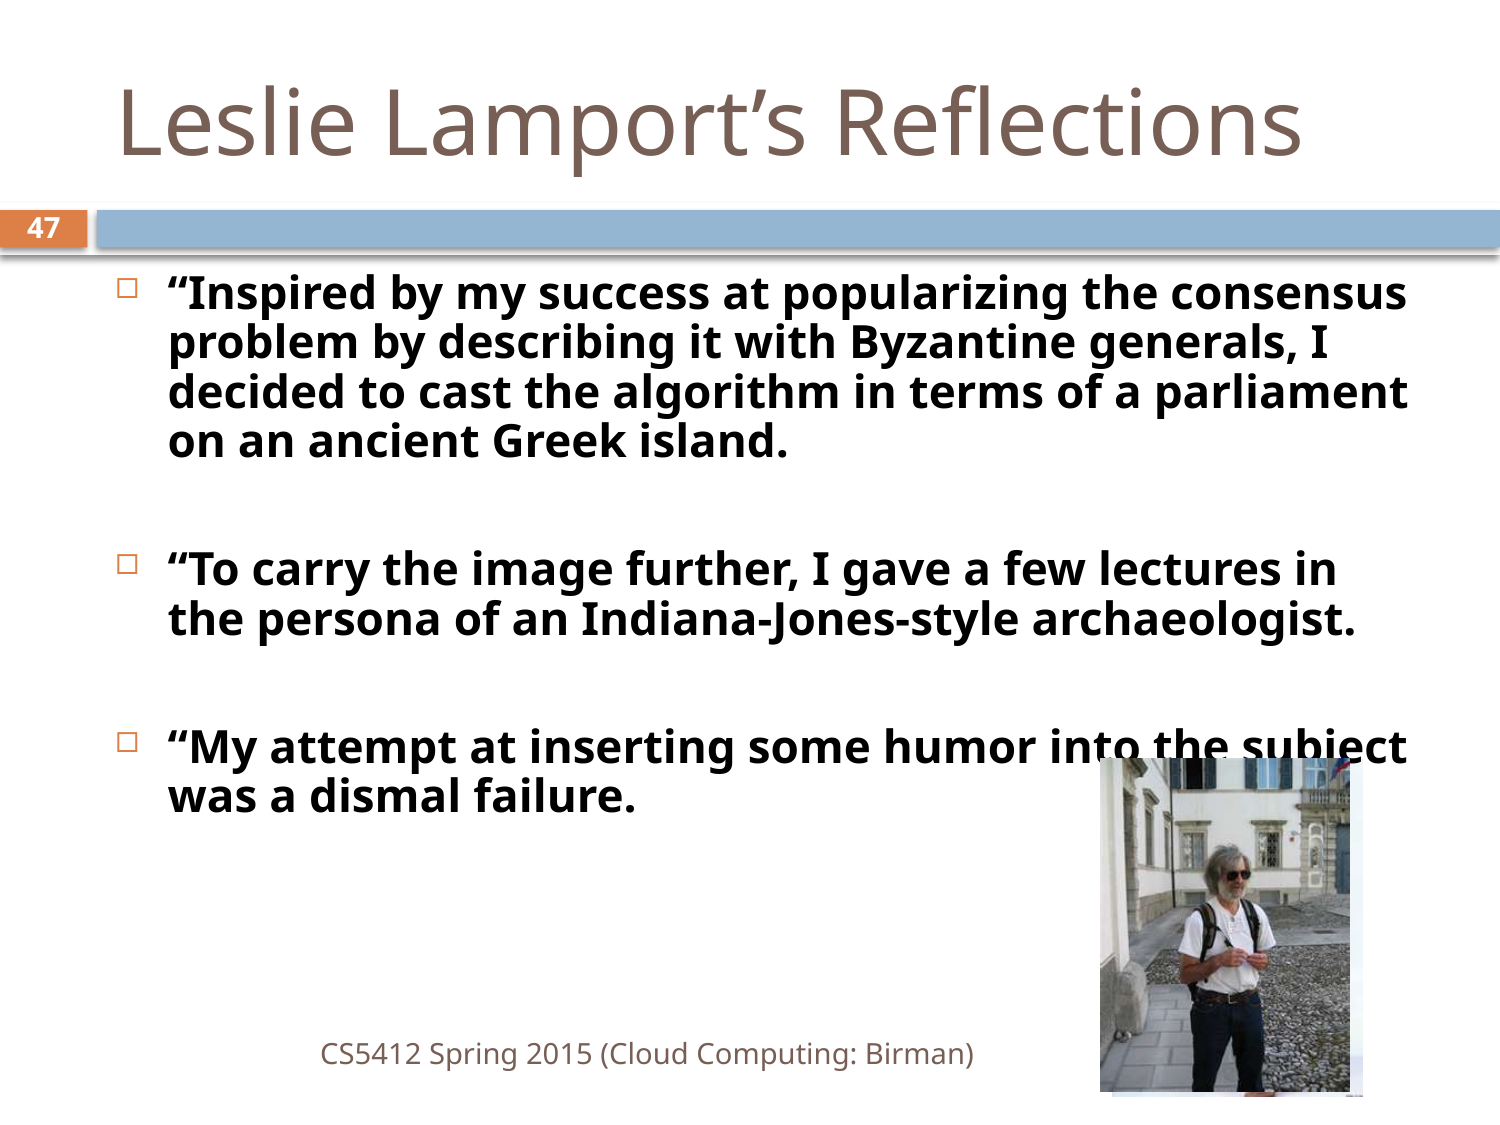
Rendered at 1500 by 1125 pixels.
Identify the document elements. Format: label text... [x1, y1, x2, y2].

list “Inspired by my success at popularizing the consensus problem by describing it with Byzantine generals, I decided to cast the algorithm in terms of a parliament on an ancient Greek island. “To carry the image further, I gave a few lectures in the persona of an Indiana-Jones-style archaeologist. “My attempt at inserting some humor into the subject was a dismal failure. [100, 262, 1438, 1005]
title Leslie Lamport’s Reflections [100, 37, 1438, 200]
picture [1099, 758, 1363, 1097]
slide_number 47 [0, 208, 88, 249]
footer CS5412 Spring 2015 (Cloud Computing: Birman) [99, 1024, 990, 1085]
